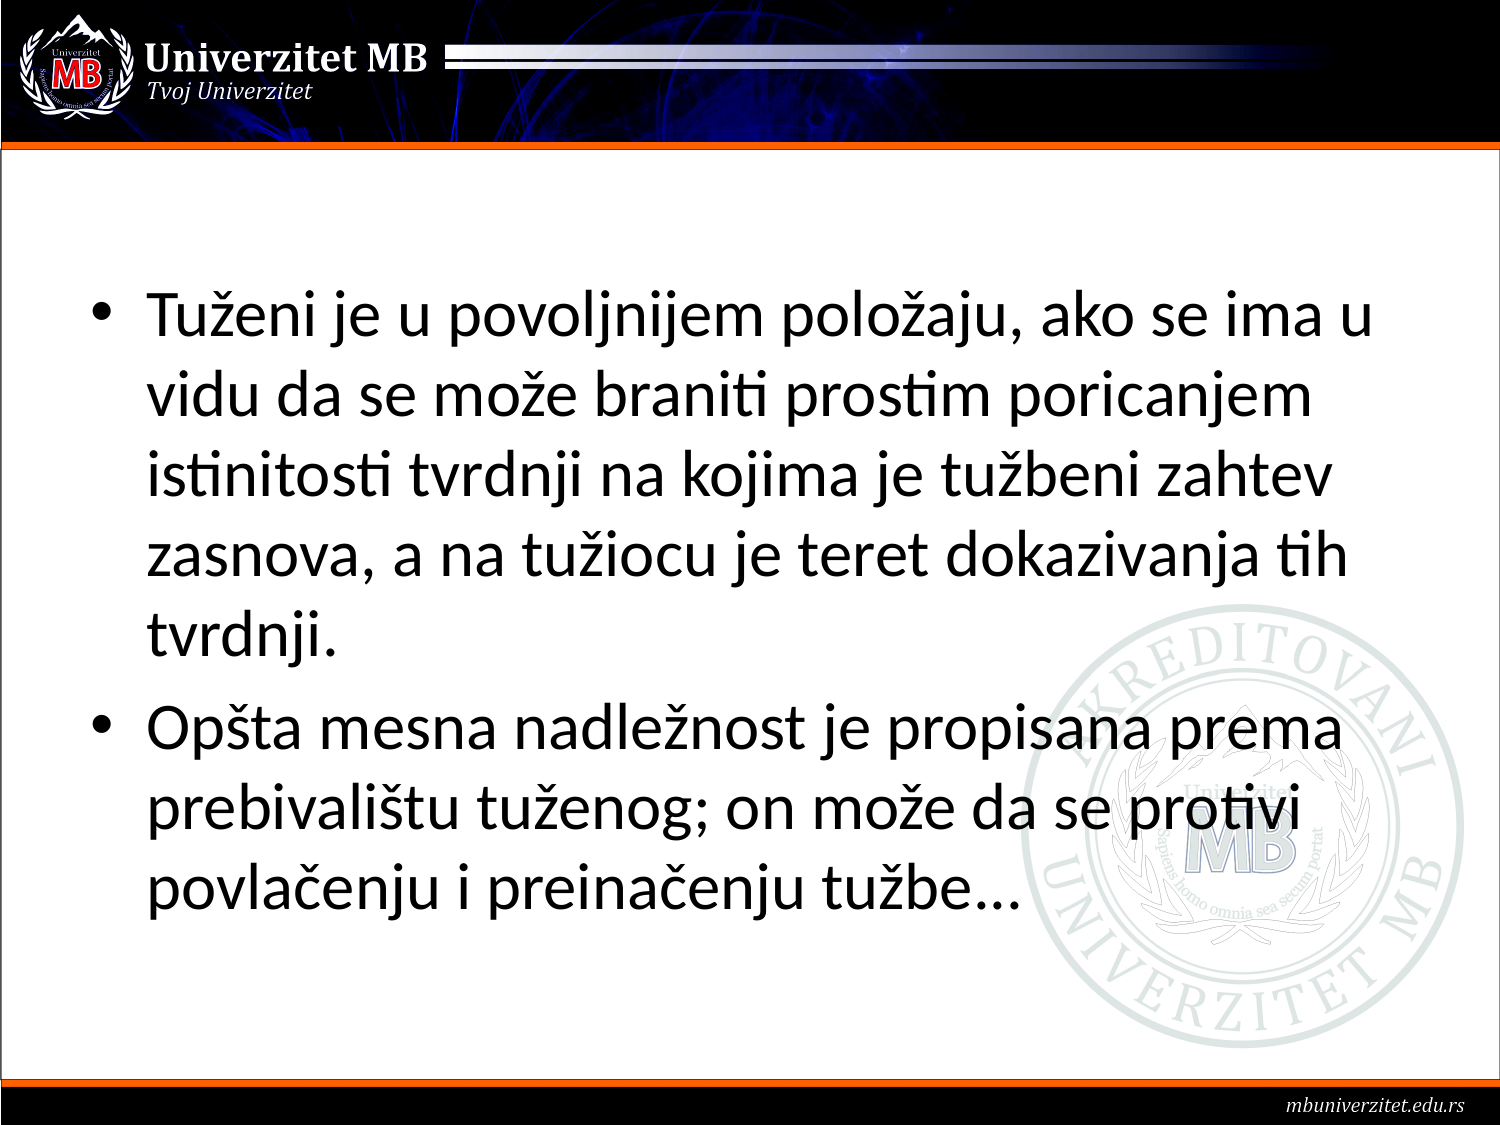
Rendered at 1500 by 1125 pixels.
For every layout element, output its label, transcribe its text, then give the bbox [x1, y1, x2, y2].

picture [0, 0, 1500, 1125]
list Tuženi je u povoljnijem položaju, ako se ima u vidu da se može braniti prostim poricanjem istinitosti tvrdnji na kojima je tužbeni zahtev zasnova, a na tužiocu je teret dokazivanja tih tvrdnji. Opšta mesna nadležnost je propisana prema prebivalištu tuženog; on može da se protivi povlačenju i preinačenju tužbe... [75, 262, 1425, 1005]
